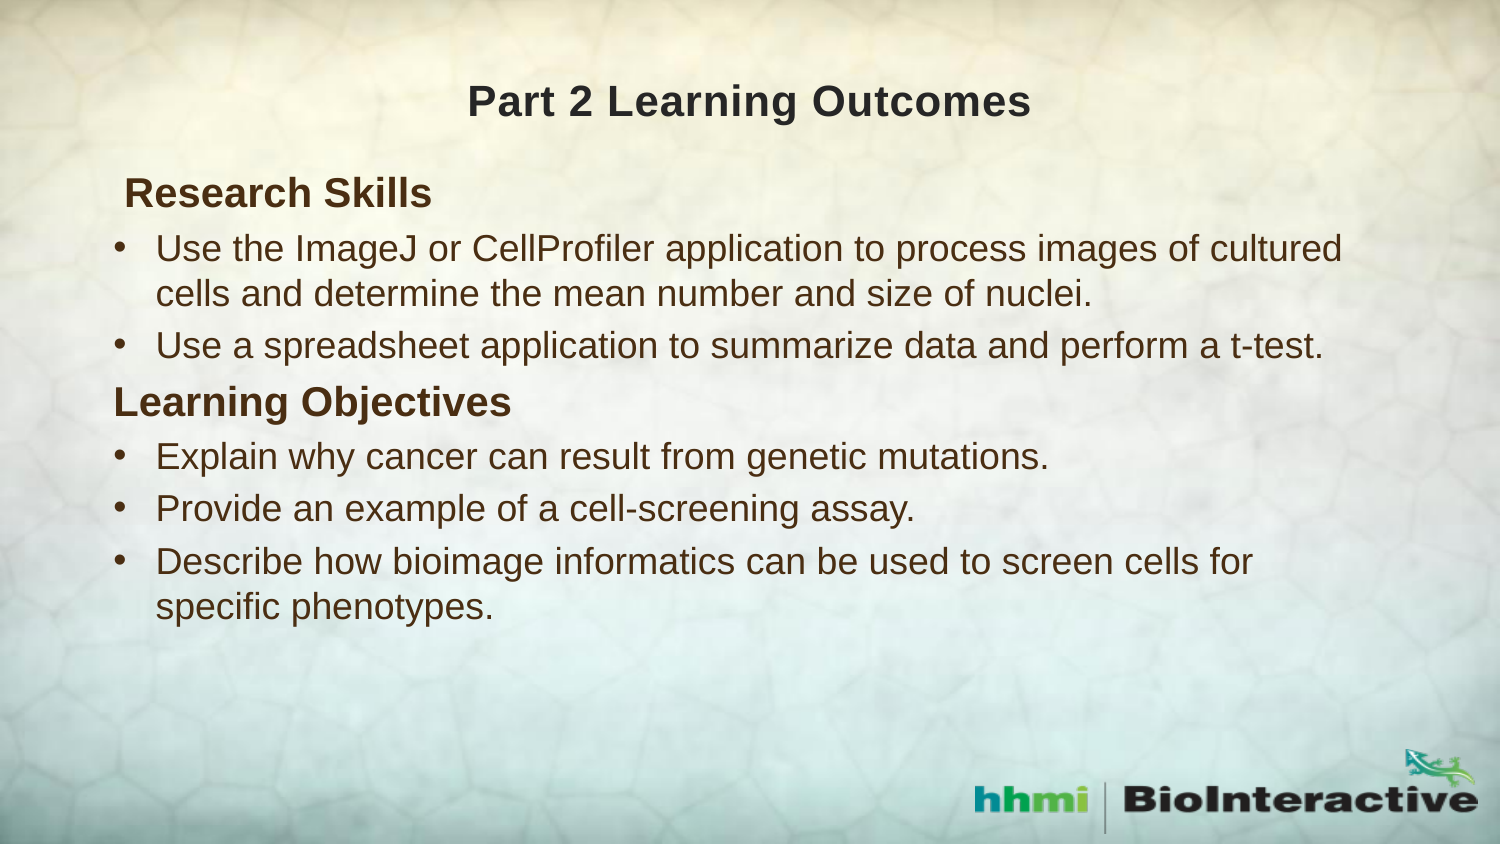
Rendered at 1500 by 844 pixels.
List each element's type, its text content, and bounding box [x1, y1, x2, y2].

picture [0, 0, 1500, 844]
list Research Skills Use the ImageJ or CellProfiler application to process images of cultured cells and determine the mean number and size of nuclei. Use a spreadsheet application to summarize data and perform a t-test. Learning Objectives Explain why cancer can result from genetic mutations. Provide an example of a cell-screening assay. Describe how bioimage informatics can be used to screen cells for specific phenotypes. [99, 159, 1400, 747]
title Part 2 Learning Outcomes [99, 65, 1400, 159]
